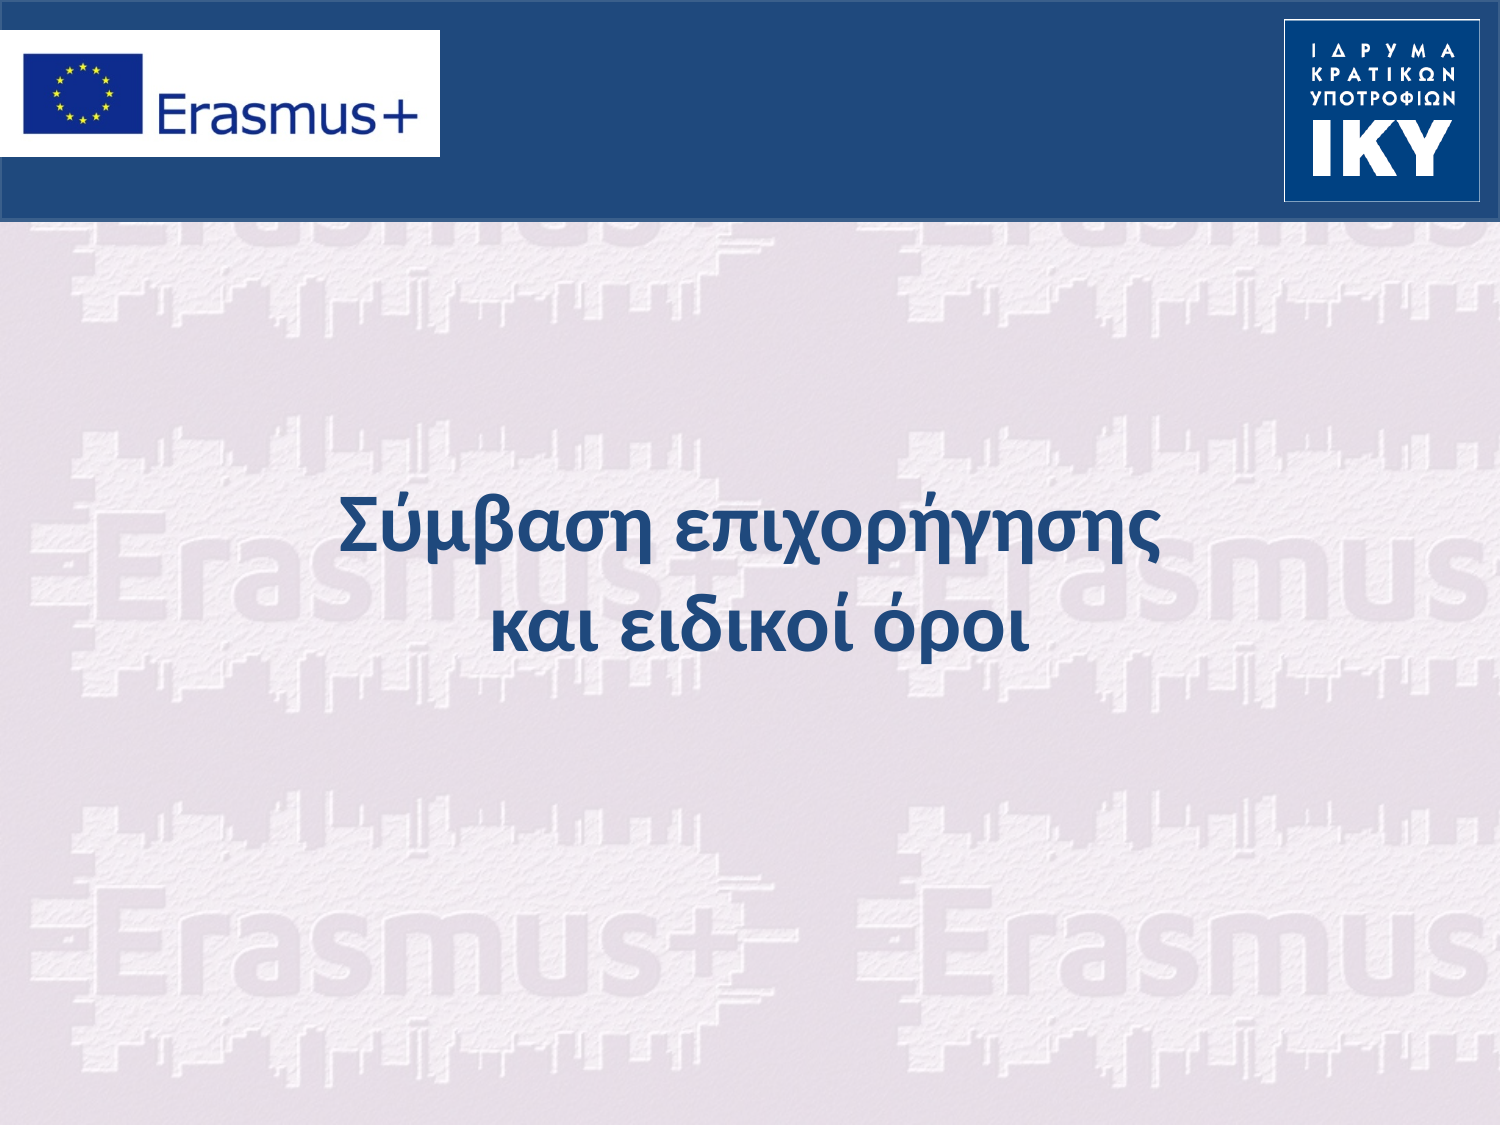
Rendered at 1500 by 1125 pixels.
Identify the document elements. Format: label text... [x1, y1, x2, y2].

text_box [0, 0, 1500, 222]
picture [0, 30, 440, 157]
picture [1283, 18, 1480, 202]
title Σύμβαση επιχορήγησης και ειδικοί όροι [112, 468, 1388, 669]
